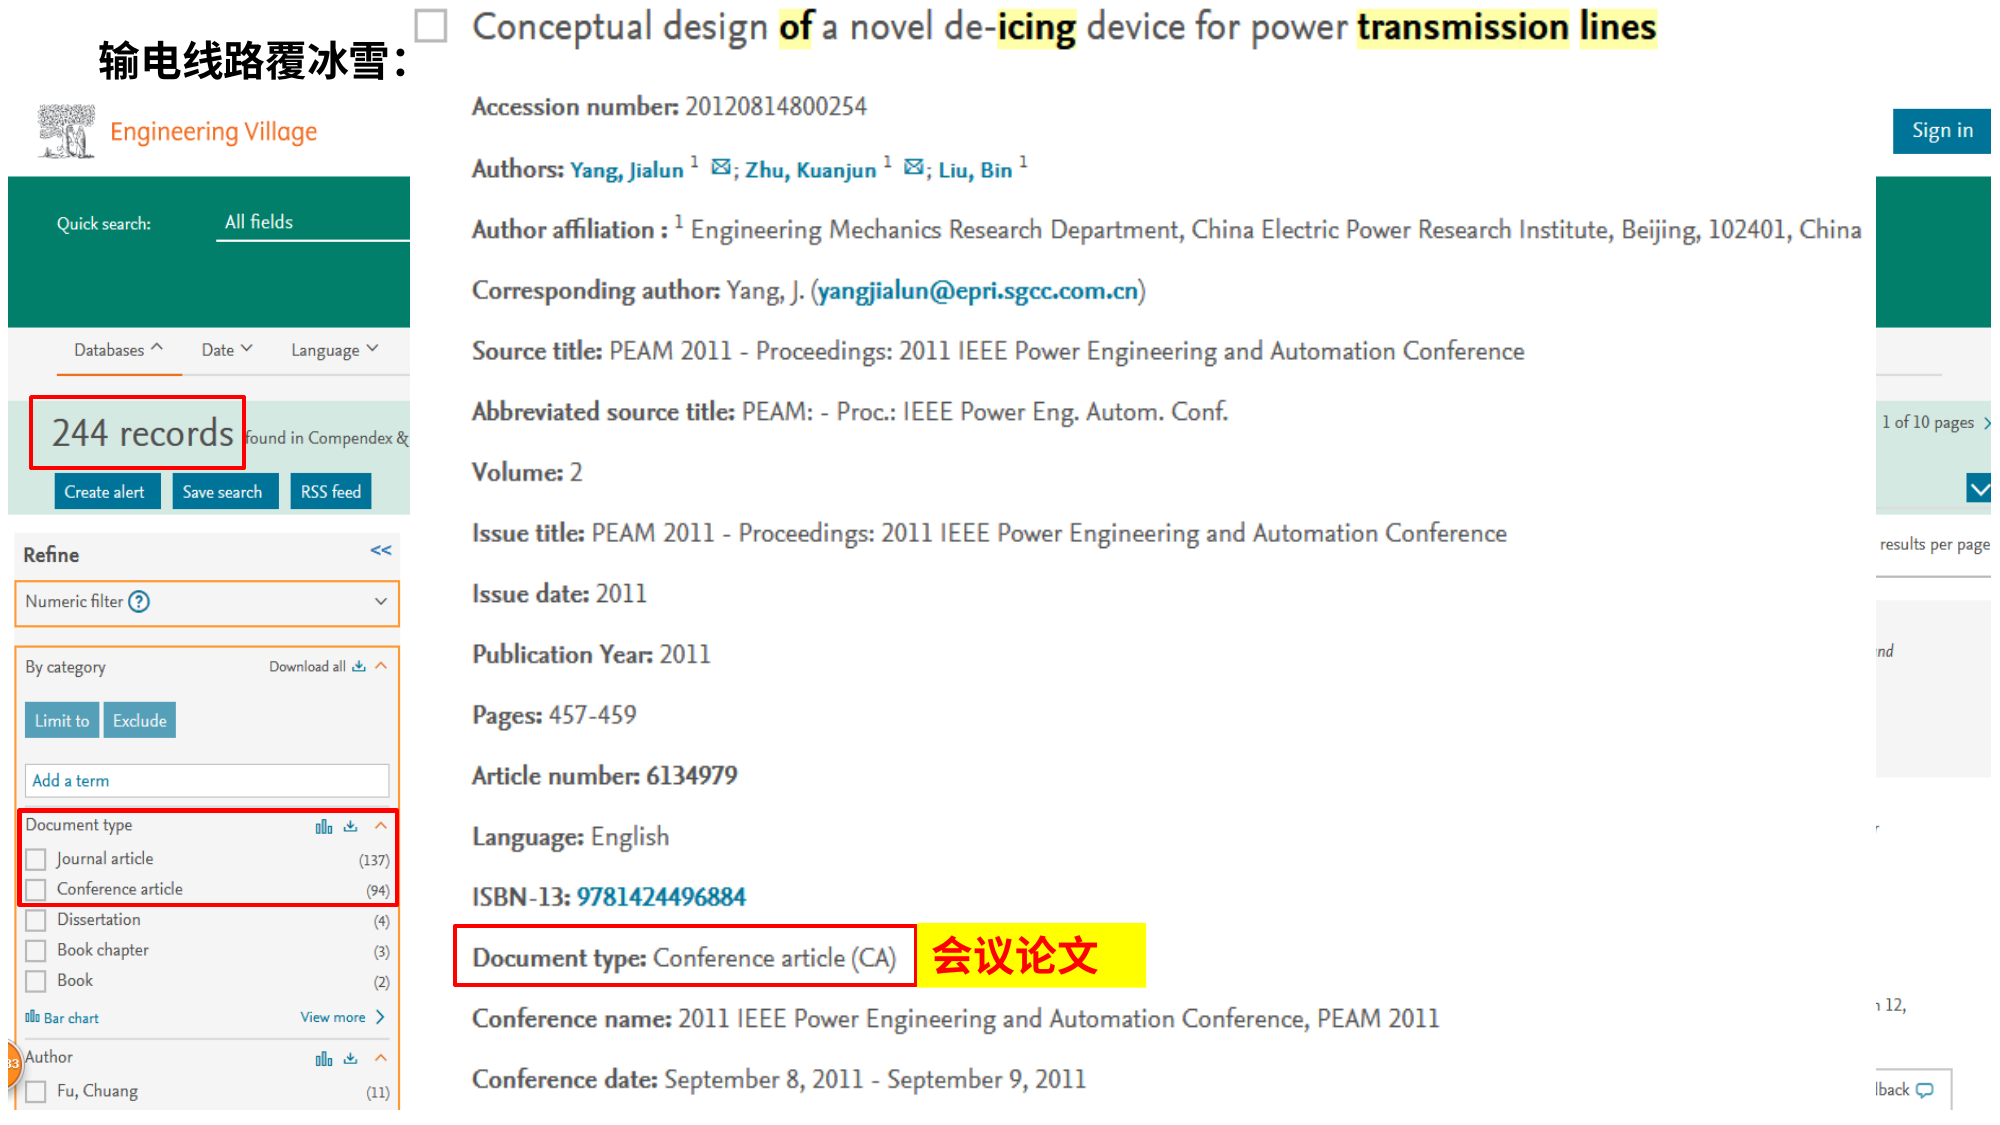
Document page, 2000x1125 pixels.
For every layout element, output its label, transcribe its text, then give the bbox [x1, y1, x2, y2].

picture [1930, 129, 1939, 142]
picture [8, 92, 410, 1110]
picture [1972, 485, 1992, 495]
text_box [410, 0, 1877, 1122]
picture [1965, 127, 1971, 136]
text_box 输电线路覆冰雪： Icing and Snowing of Transmission Lines [64, 27, 405, 90]
picture [1877, 92, 1992, 1110]
picture [1942, 127, 1949, 136]
